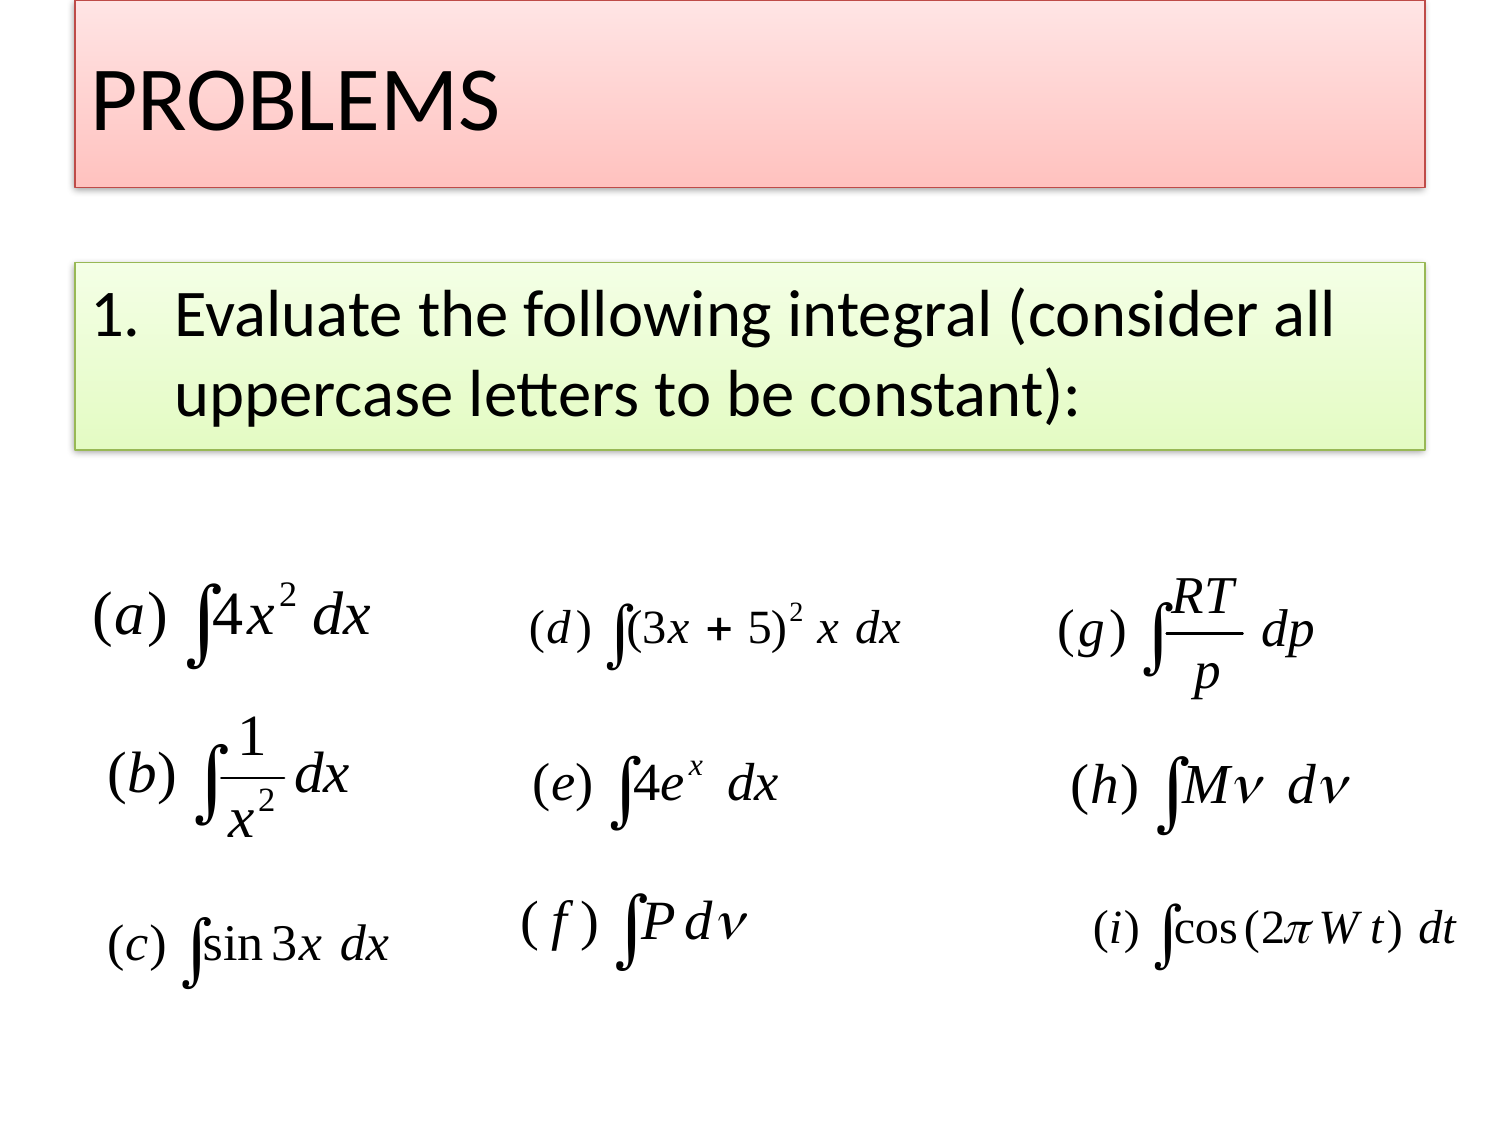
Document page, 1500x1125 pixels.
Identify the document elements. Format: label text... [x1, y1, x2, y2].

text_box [99, 899, 401, 995]
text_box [1086, 887, 1468, 976]
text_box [524, 737, 790, 836]
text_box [512, 874, 763, 977]
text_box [1049, 562, 1326, 709]
list Evaluate the following integral (consider all uppercase letters to be constant): [74, 262, 1426, 388]
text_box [83, 562, 384, 676]
list Evaluate the following integral (consider all uppercase letters to be constant): [74, 390, 1426, 451]
title PROBLEMS [74, 75, 1426, 188]
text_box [99, 699, 362, 851]
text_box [1062, 737, 1365, 842]
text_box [522, 587, 911, 676]
text_box [0, 1, 1500, 75]
